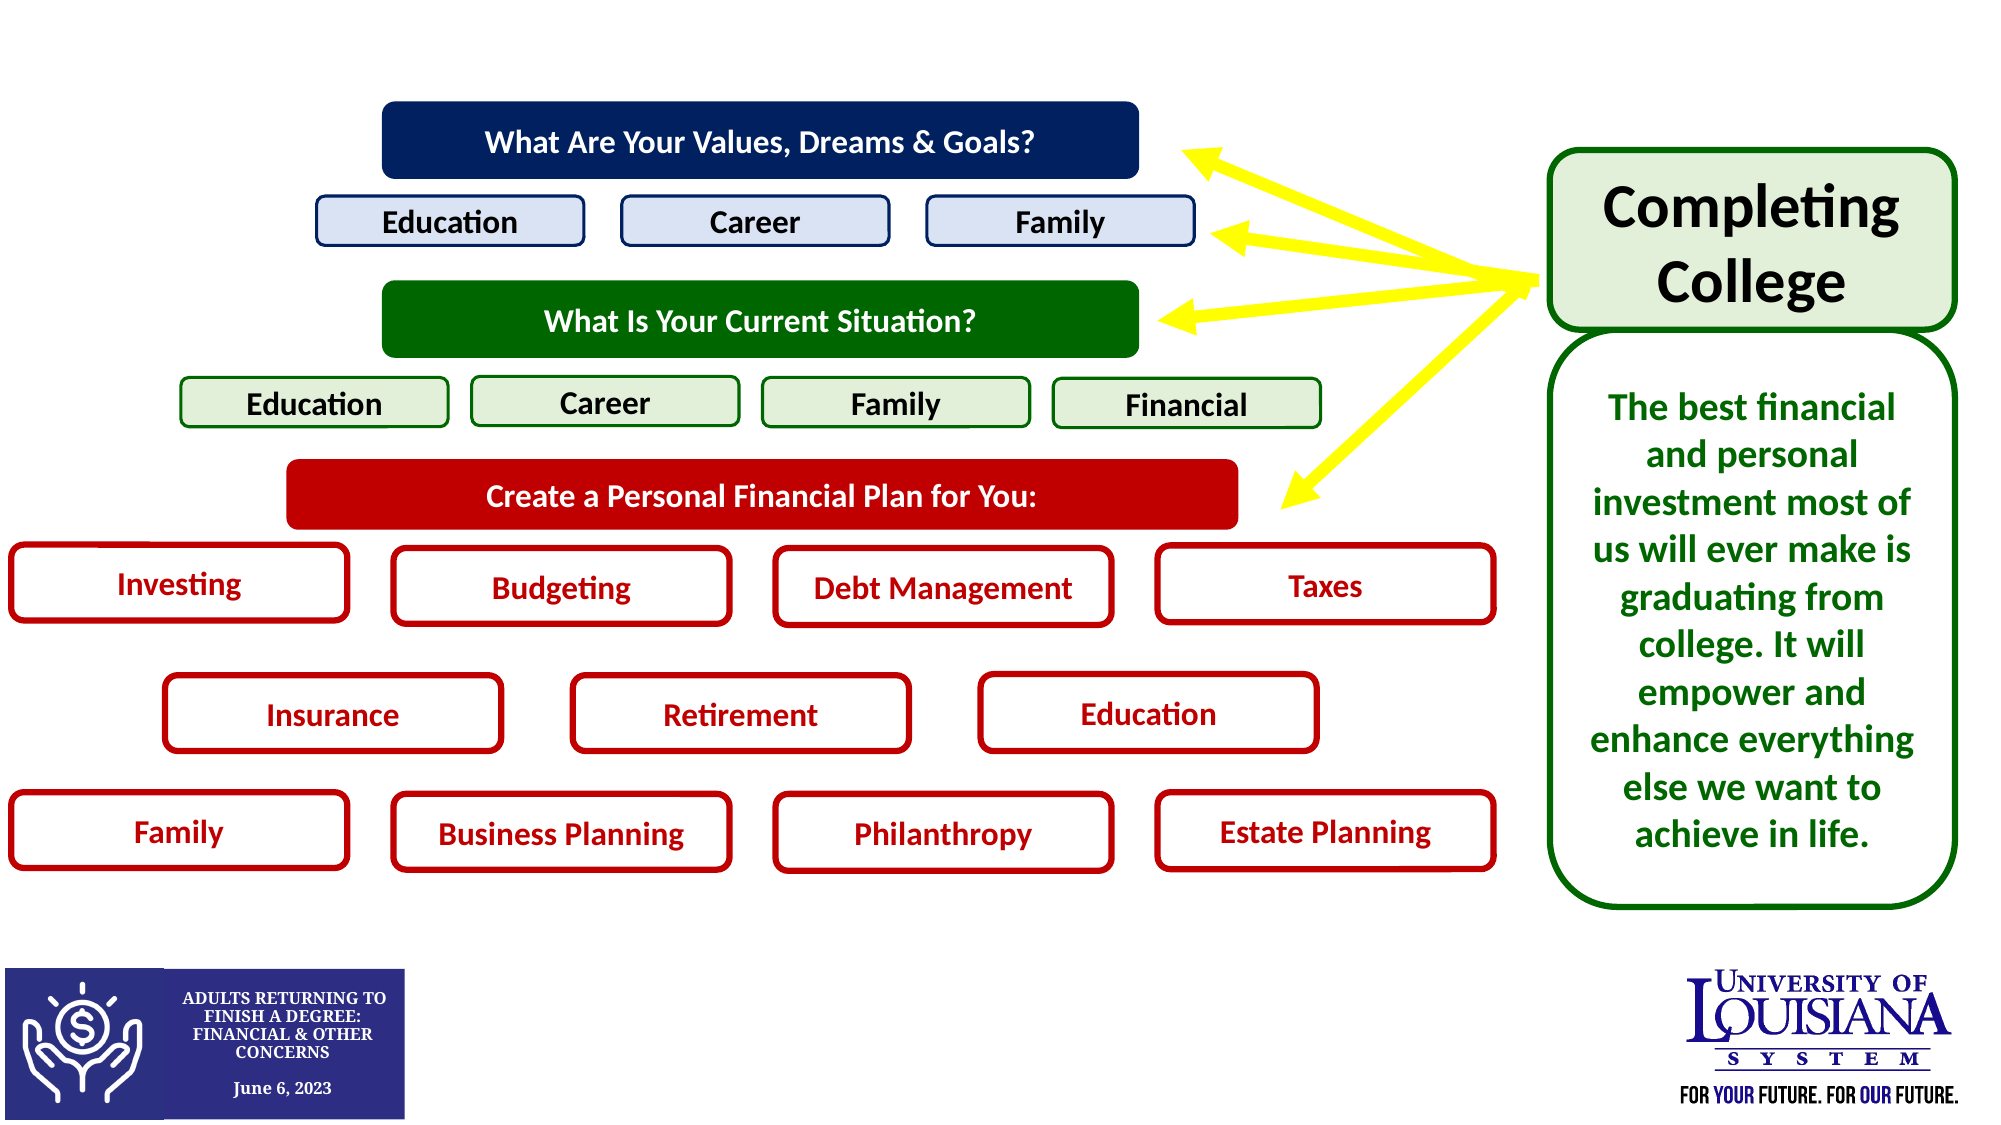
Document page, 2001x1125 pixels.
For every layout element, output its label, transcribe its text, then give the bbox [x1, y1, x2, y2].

text_box Education [979, 673, 1318, 753]
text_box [1529, 281, 1539, 321]
text_box Create a Personal Financial Plan for You: [285, 458, 1240, 531]
text_box The best financial and personal investment most of us will ever make is graduating from college. It will empower and enhance everything else we want to achieve in life. [1548, 331, 1956, 908]
text_box What Are Your Values, Dreams & Goals? [380, 100, 1141, 180]
text_box Budgeting [392, 546, 731, 625]
text_box Debt Management [774, 546, 1113, 627]
text_box Family [761, 376, 1031, 428]
text_box Education [179, 376, 450, 428]
text_box Business Planning [392, 792, 731, 871]
text_box Retirement [571, 674, 910, 753]
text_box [1181, 149, 1529, 295]
text_box Career [620, 195, 891, 247]
text_box Family [10, 791, 349, 870]
text_box What Is Your Current Situation? [380, 279, 1141, 359]
text_box Philanthropy [774, 792, 1113, 872]
picture [1655, 956, 1983, 1120]
text_box Completing College [1548, 148, 1956, 331]
text_box Education [315, 195, 585, 247]
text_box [1157, 280, 1280, 321]
text_box Taxes [1156, 544, 1495, 624]
text_box Insurance [163, 674, 503, 753]
picture [5, 968, 164, 1120]
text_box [1280, 295, 1529, 510]
text_box Financial [1052, 377, 1280, 429]
text_box Career [470, 375, 741, 427]
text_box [1529, 233, 1539, 281]
text_box Estate Planning [1156, 791, 1495, 871]
text_box Investing [10, 543, 349, 622]
text_box Family [925, 195, 1181, 247]
